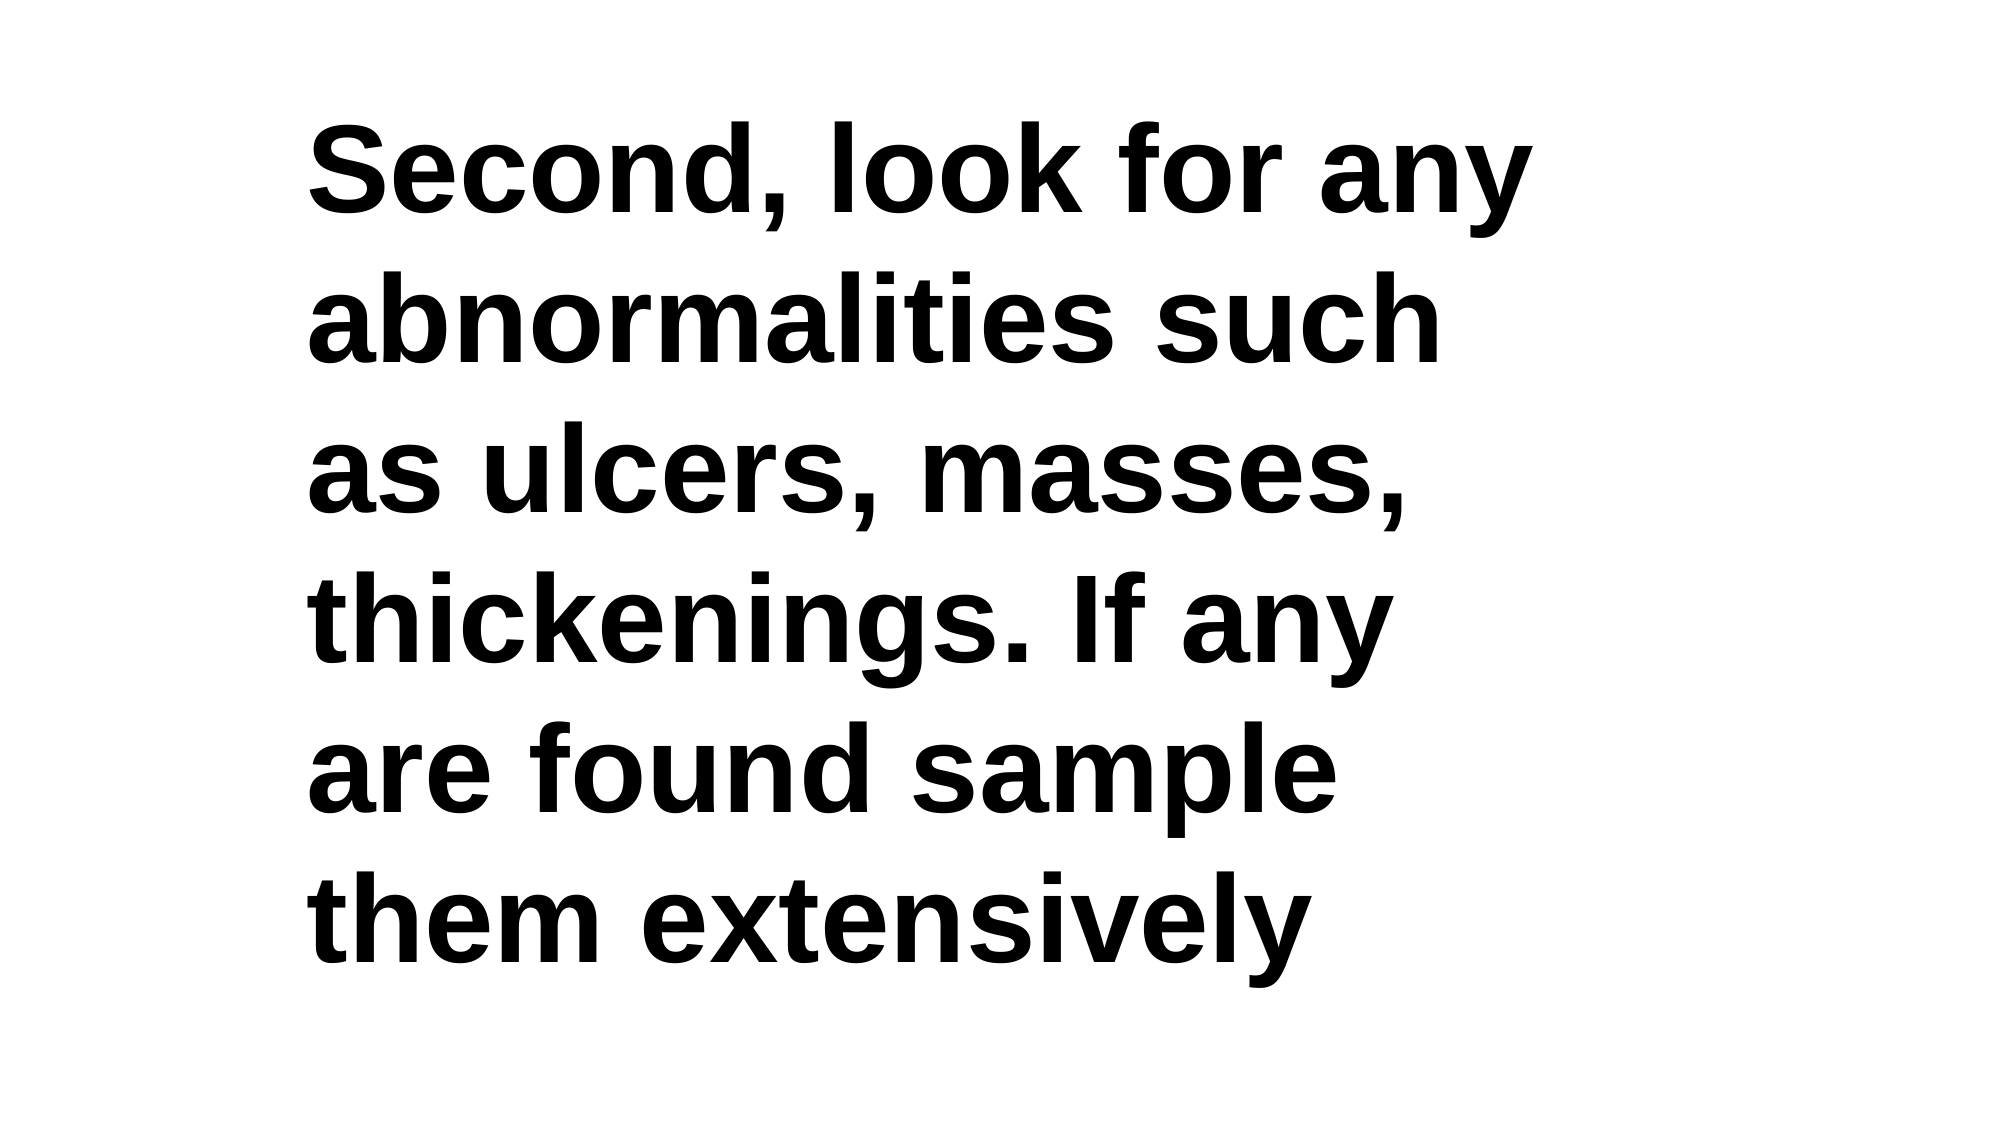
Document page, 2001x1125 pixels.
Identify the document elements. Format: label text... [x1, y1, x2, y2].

text_box Second, look for any abnormalities such as ulcers, masses, thickenings. If any are found sample them extensively [291, 80, 1605, 996]
